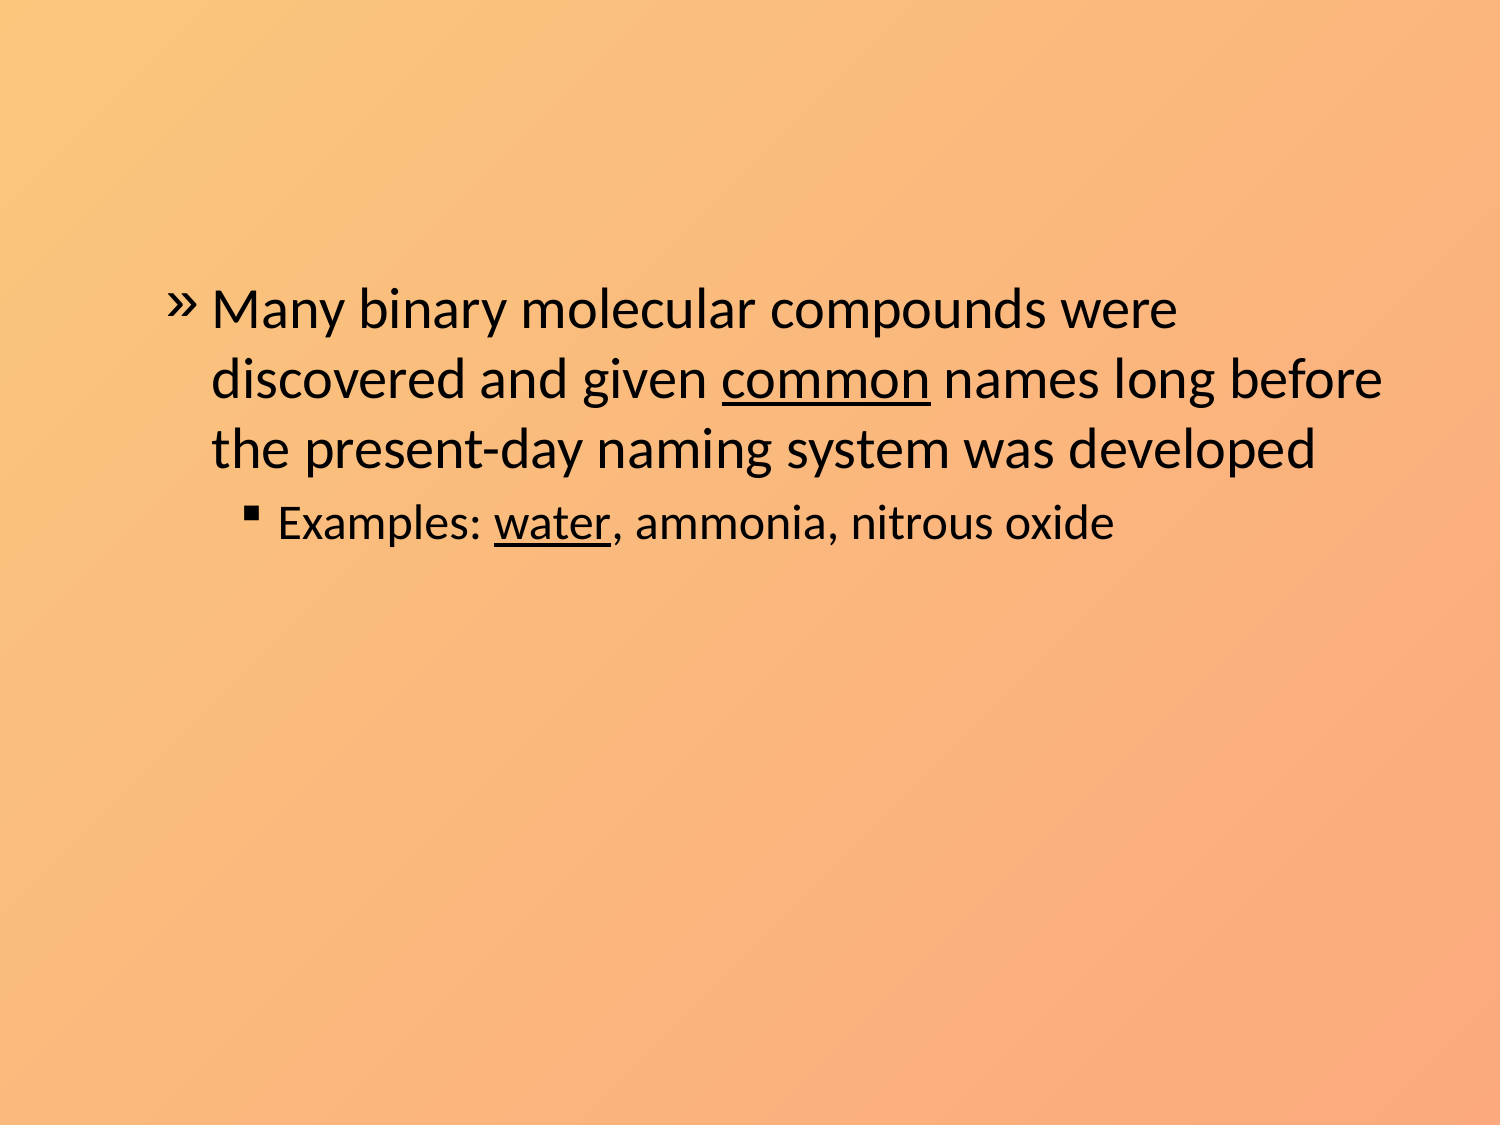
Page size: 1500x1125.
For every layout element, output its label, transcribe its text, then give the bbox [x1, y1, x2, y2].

list Many binary molecular compounds were discovered and given common names long before the present-day naming system was developed Examples: water, ammonia, nitrous oxide [75, 262, 1425, 1005]
